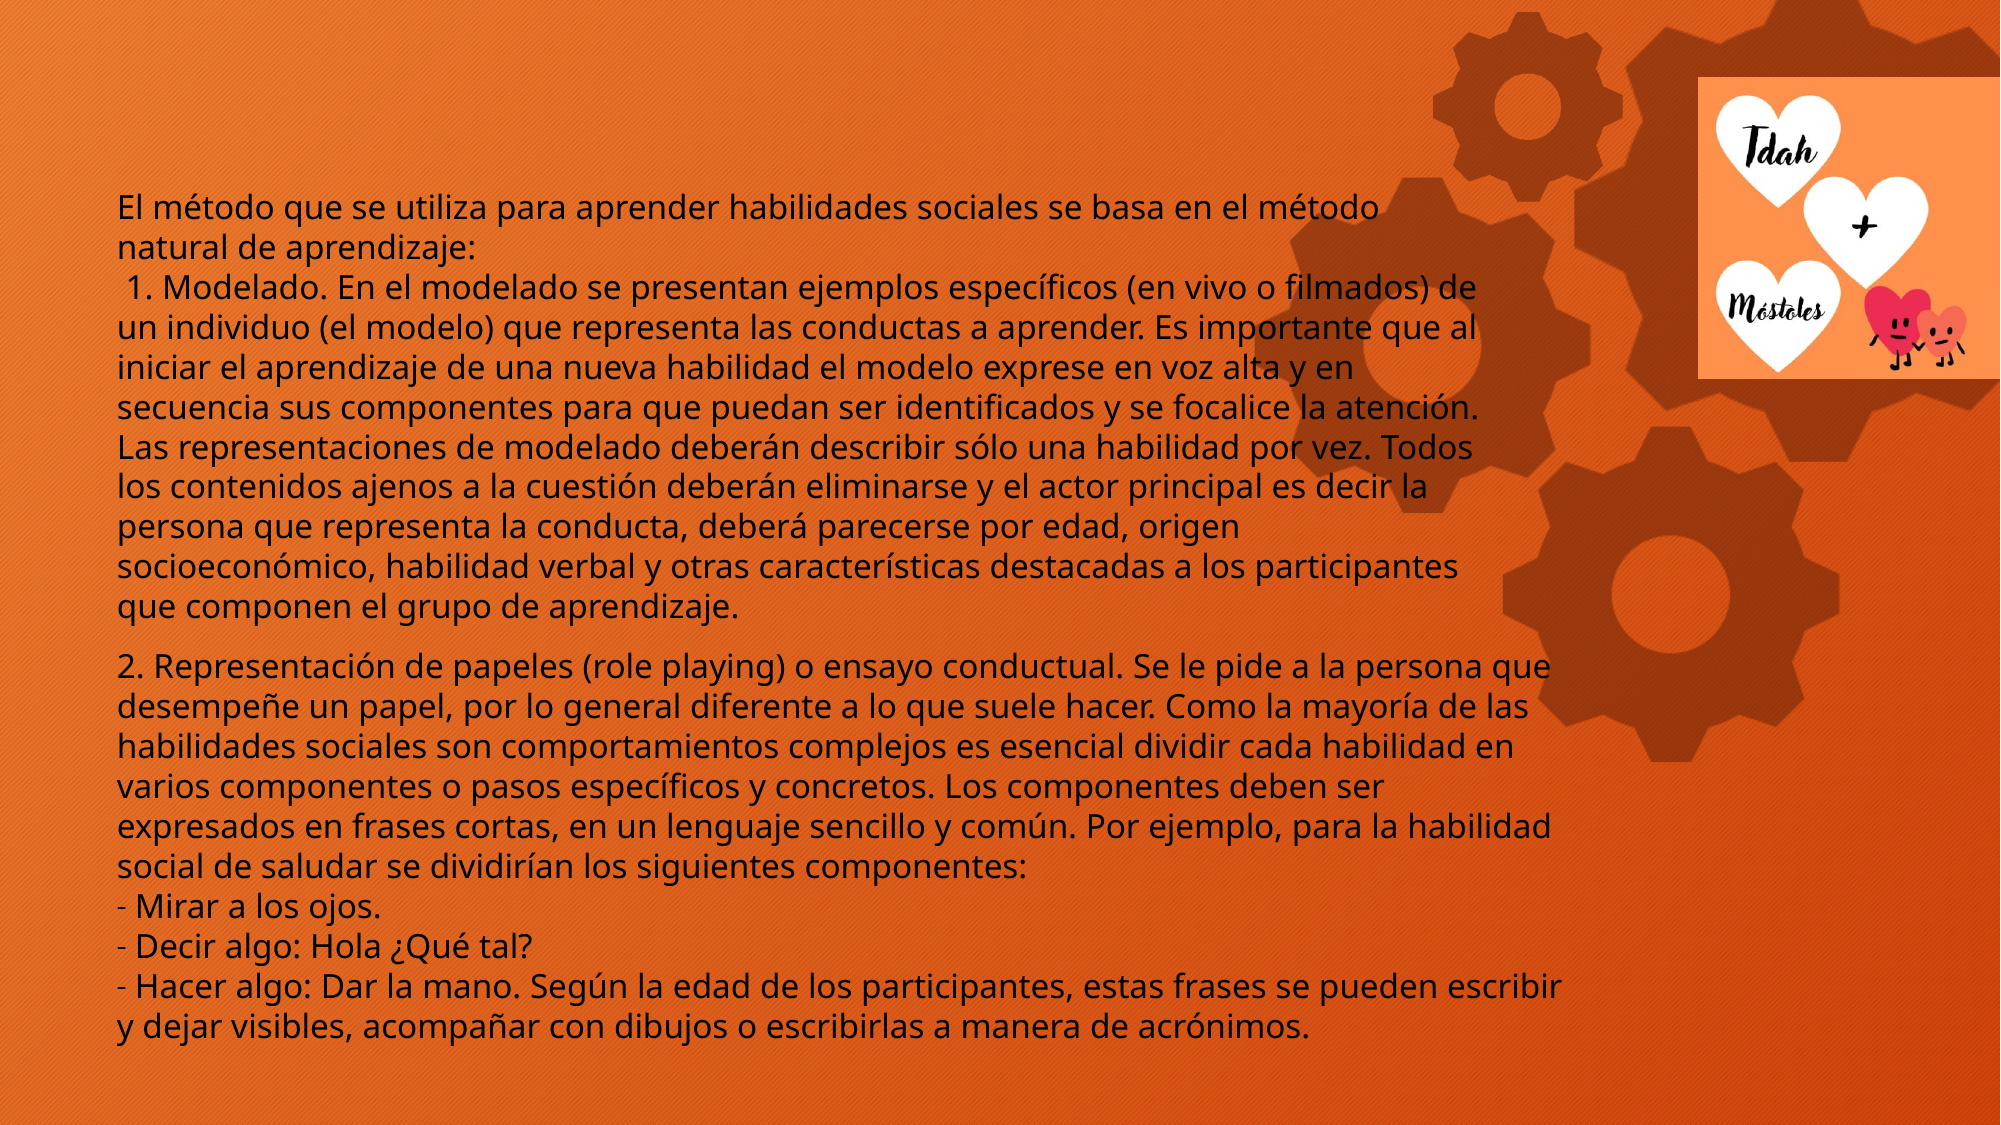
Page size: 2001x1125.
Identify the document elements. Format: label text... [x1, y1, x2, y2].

text_box 2. Representación de papeles (role playing) o ensayo conductual. Se le pide a la persona que desempeñe un papel, por lo general diferente a lo que suele hacer. Como la mayoría de las habilidades sociales son comportamientos complejos es esencial dividir cada habilidad en varios componentes o pasos específicos y concretos. Los componentes deben ser expresados en frases cortas, en un lenguaje sencillo y común. Por ejemplo, para la habilidad social de saludar se dividirían los siguientes componentes: ˗ Mirar a los ojos. ˗ Decir algo: Hola ¿Qué tal? ˗ Hacer algo: Dar la mano. Según la edad de los participantes, estas frases se pueden escribir y dejar visibles, acompañar con dibujos o escribirlas a manera de acrónimos. [102, 638, 1581, 1053]
picture [1186, 0, 2000, 831]
text_box El método que se utiliza para aprender habilidades sociales se basa en el método natural de aprendizaje: 1. Modelado. En el modelado se presentan ejemplos específicos (en vivo o filmados) de un individuo (el modelo) que representa las conductas a aprender. Es importante que al iniciar el aprendizaje de una nueva habilidad el modelo exprese en voz alta y en secuencia sus componentes para que puedan ser identificados y se focalice la atención. Las representaciones de modelado deberán describir sólo una habilidad por vez. Todos los contenidos ajenos a la cuestión deberán eliminarse y el actor principal es decir la persona que representa la conducta, deberá parecerse por edad, origen socioeconómico, habilidad verbal y otras características destacadas a los participantes que componen el grupo de aprendizaje. [102, 178, 1500, 633]
